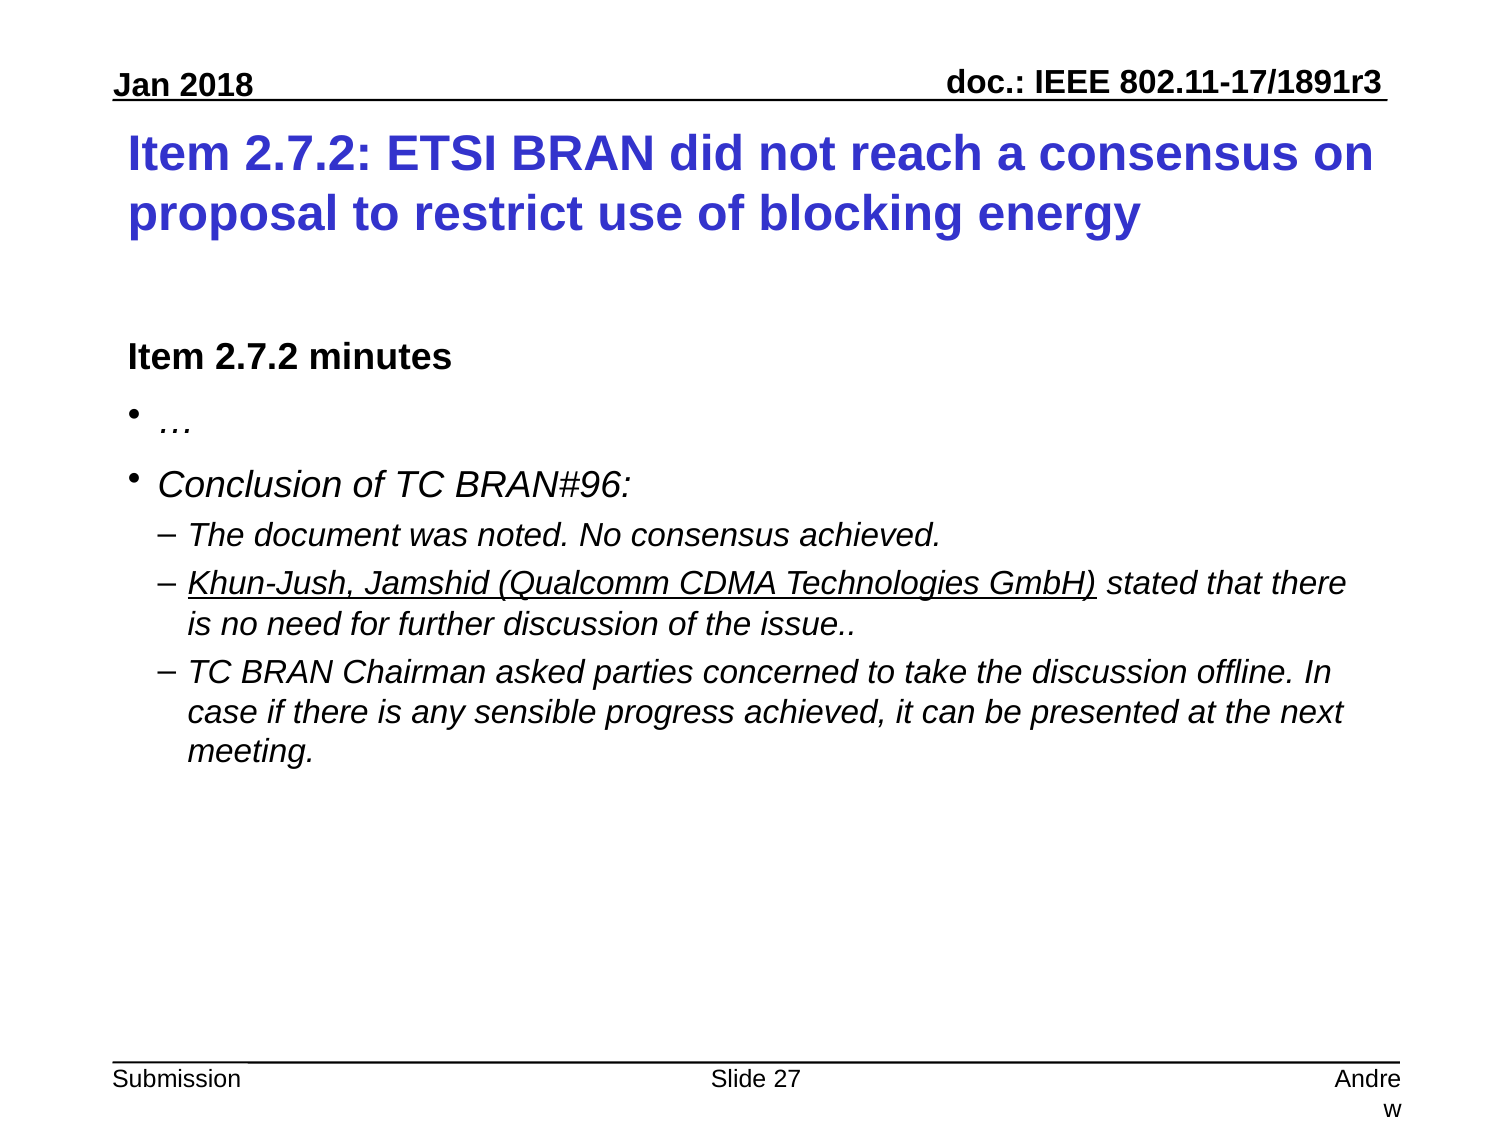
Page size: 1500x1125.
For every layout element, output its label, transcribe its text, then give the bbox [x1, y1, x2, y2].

list Item 2.7.2 minutes … Conclusion of TC BRAN#96: The document was noted. No consensus achieved. Khun-Jush, Jamshid (Qualcomm CDMA Technologies GmbH) stated that there is no need for further discussion of the issue.. TC BRAN Chairman asked parties concerned to take the discussion offline. In case if there is any sensible progress achieved, it can be presented at the next meeting. [112, 324, 1388, 1000]
title Item 2.7.2: ETSI BRAN did not reach a consensus on proposal to restrict use of blocking energy [112, 112, 1425, 288]
footer Andrew Myles, Cisco [1320, 1061, 1402, 1093]
slide_number Slide 27 [709, 1061, 803, 1093]
